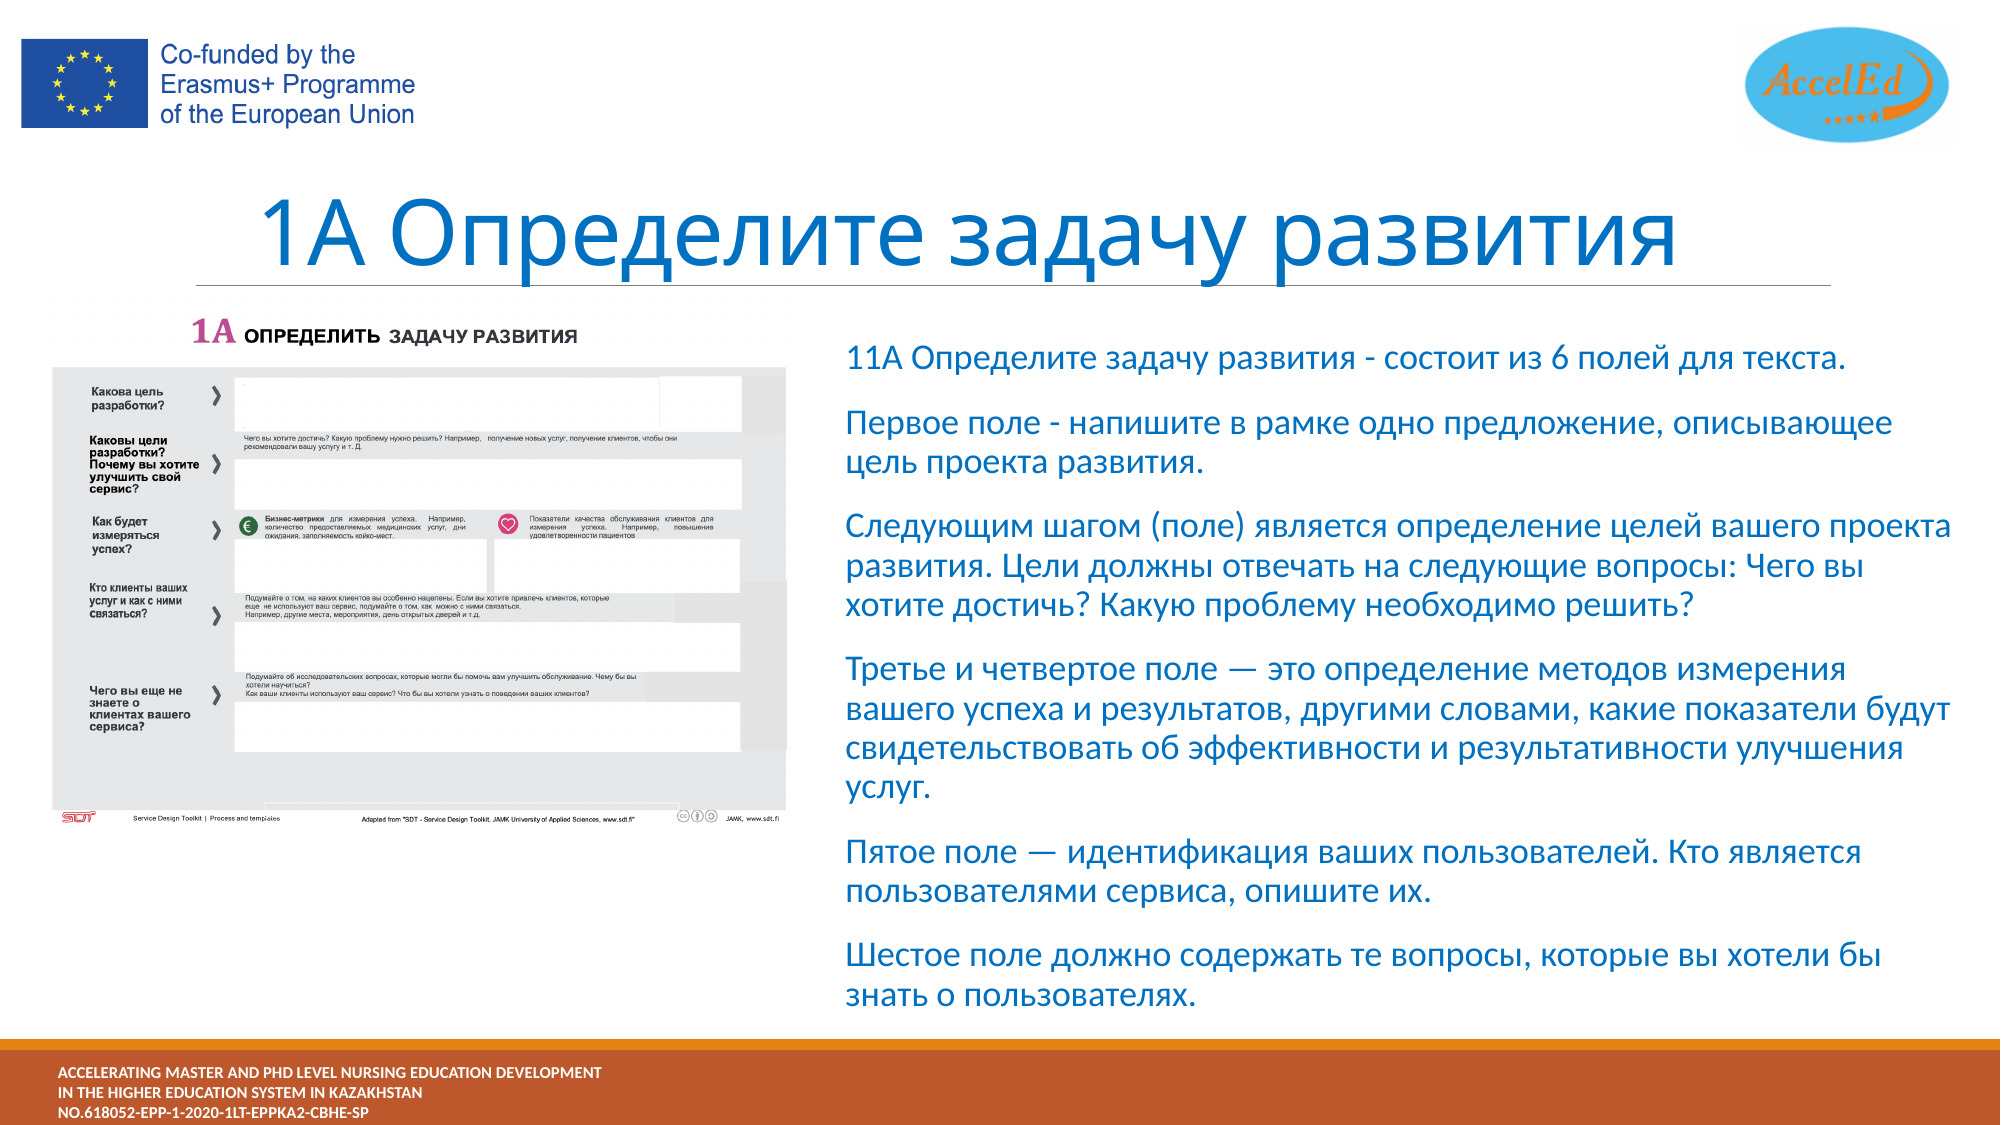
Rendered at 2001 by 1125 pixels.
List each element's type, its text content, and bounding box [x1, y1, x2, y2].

picture [38, 291, 802, 834]
picture [1740, 22, 1957, 149]
title 1А Определите задачу развития [43, 159, 1894, 292]
list 11А Определите задачу развития - состоит из 6 полей для текста. Первое поле - напишите в рамке одно предложение, описывающее цель проекта развития. Следующим шагом (поле) является определение целей вашего проекта развития. Цели должны отвечать на следующие вопросы: Чего вы хотите достичь? Какую проблему необходимо решить? Третье и четвертое поле — это определение методов измерения вашего успеха и результатов, другими словами, какие показатели будут свидетельствовать об эффективности и результативности улучшения услуг. Пятое поле — идентификация ваших пользователей. Кто является пользователями сервиса, опишите их. Шестое поле должно содержать те вопросы, которые вы хотели бы знать о пользователях. [831, 330, 1961, 1026]
picture [0, 20, 578, 144]
